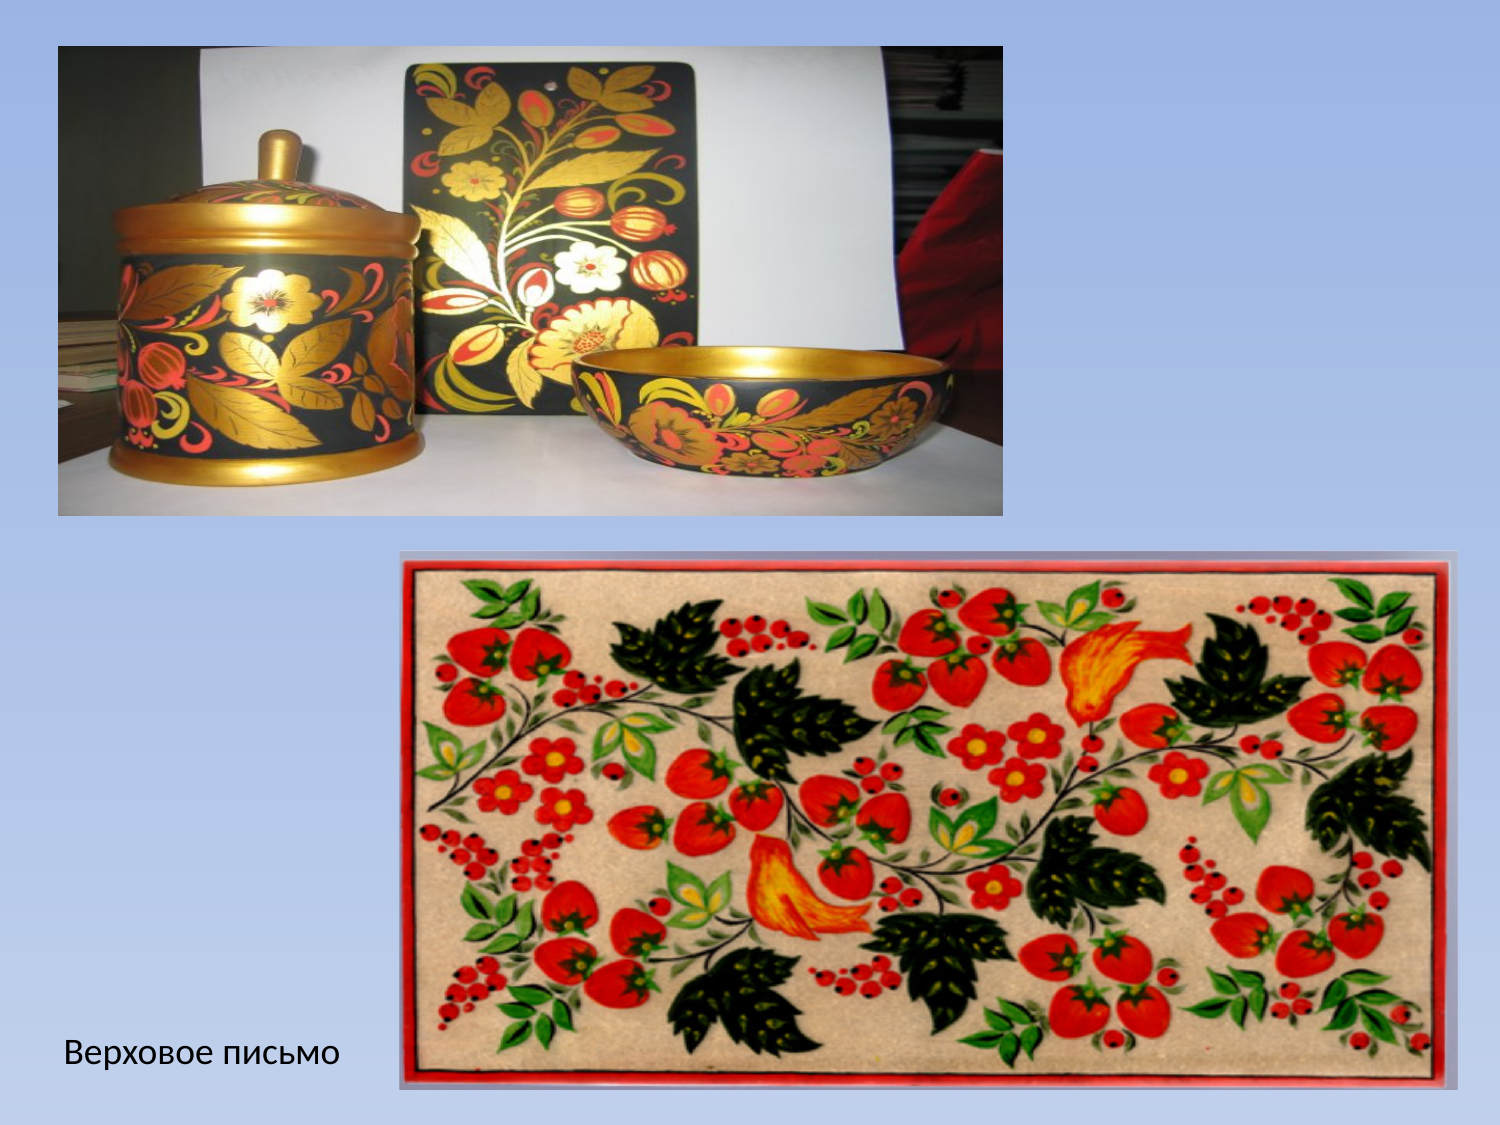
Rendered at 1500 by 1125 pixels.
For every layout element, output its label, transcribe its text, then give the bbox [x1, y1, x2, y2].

picture [58, 46, 1457, 1125]
text_box Верховое письмо [48, 1019, 356, 1080]
